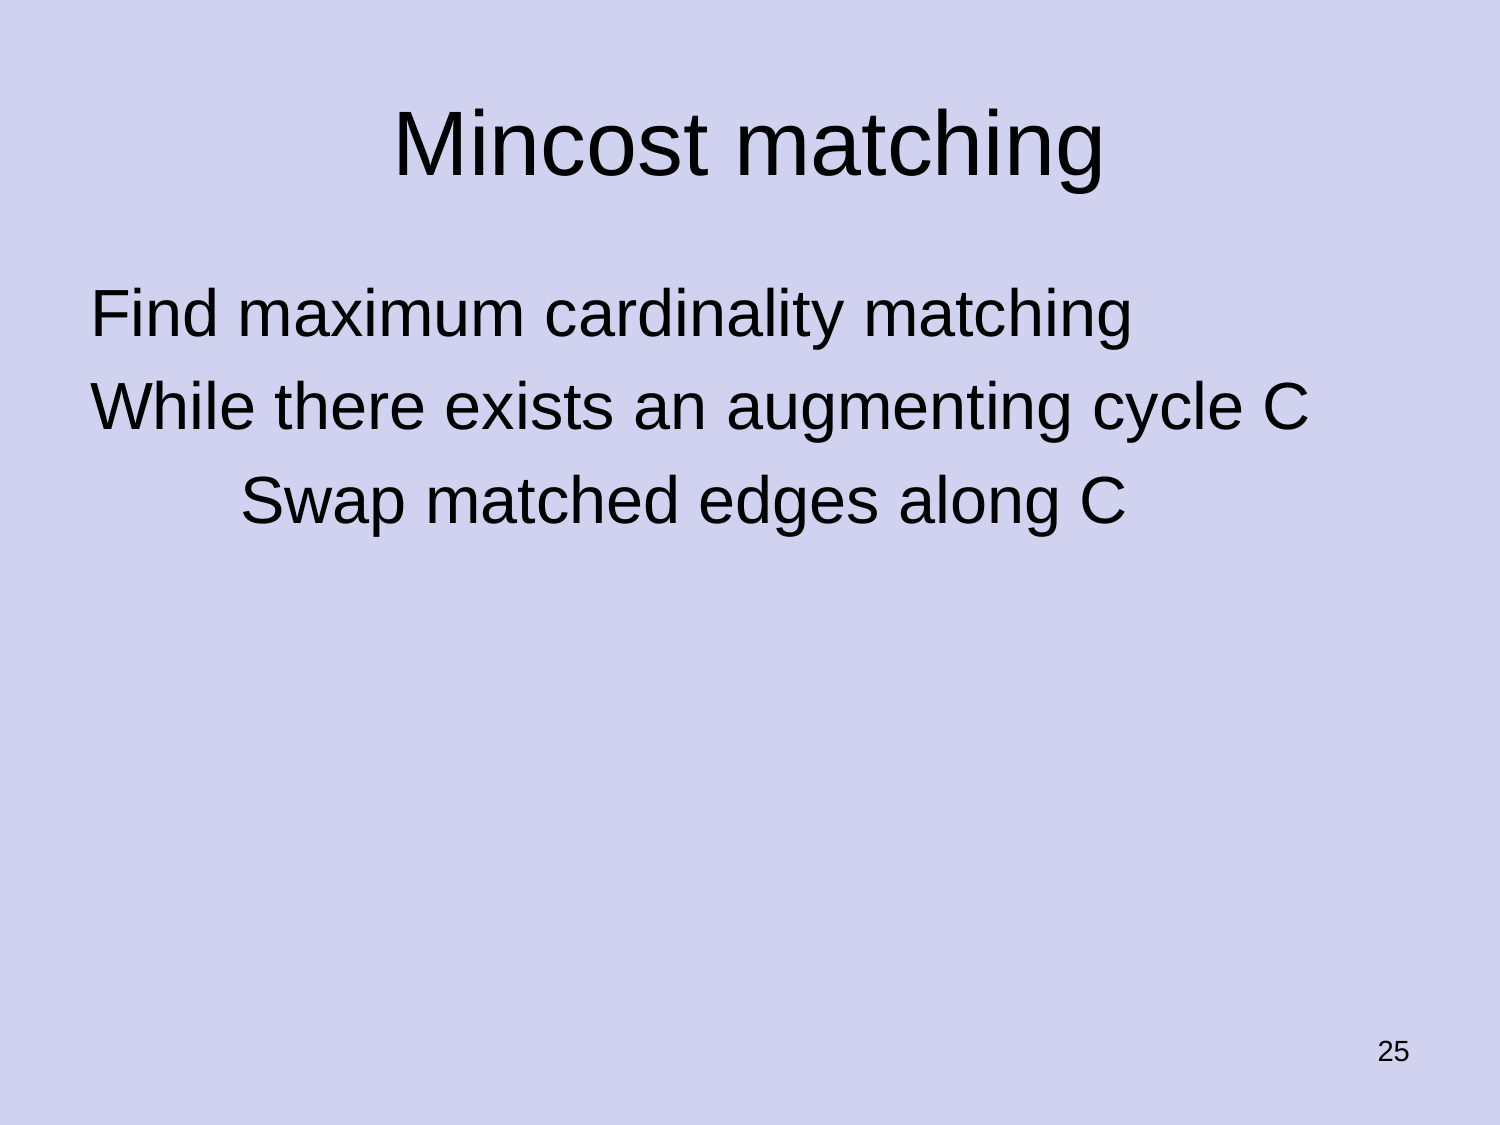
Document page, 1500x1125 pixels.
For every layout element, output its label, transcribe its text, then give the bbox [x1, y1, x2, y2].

slide_number 25 [1074, 1024, 1426, 1103]
title Mincost matching [75, 45, 1425, 233]
list Find maximum cardinality matching While there exists an augmenting cycle C Swap matched edges along C [75, 262, 1425, 1005]
